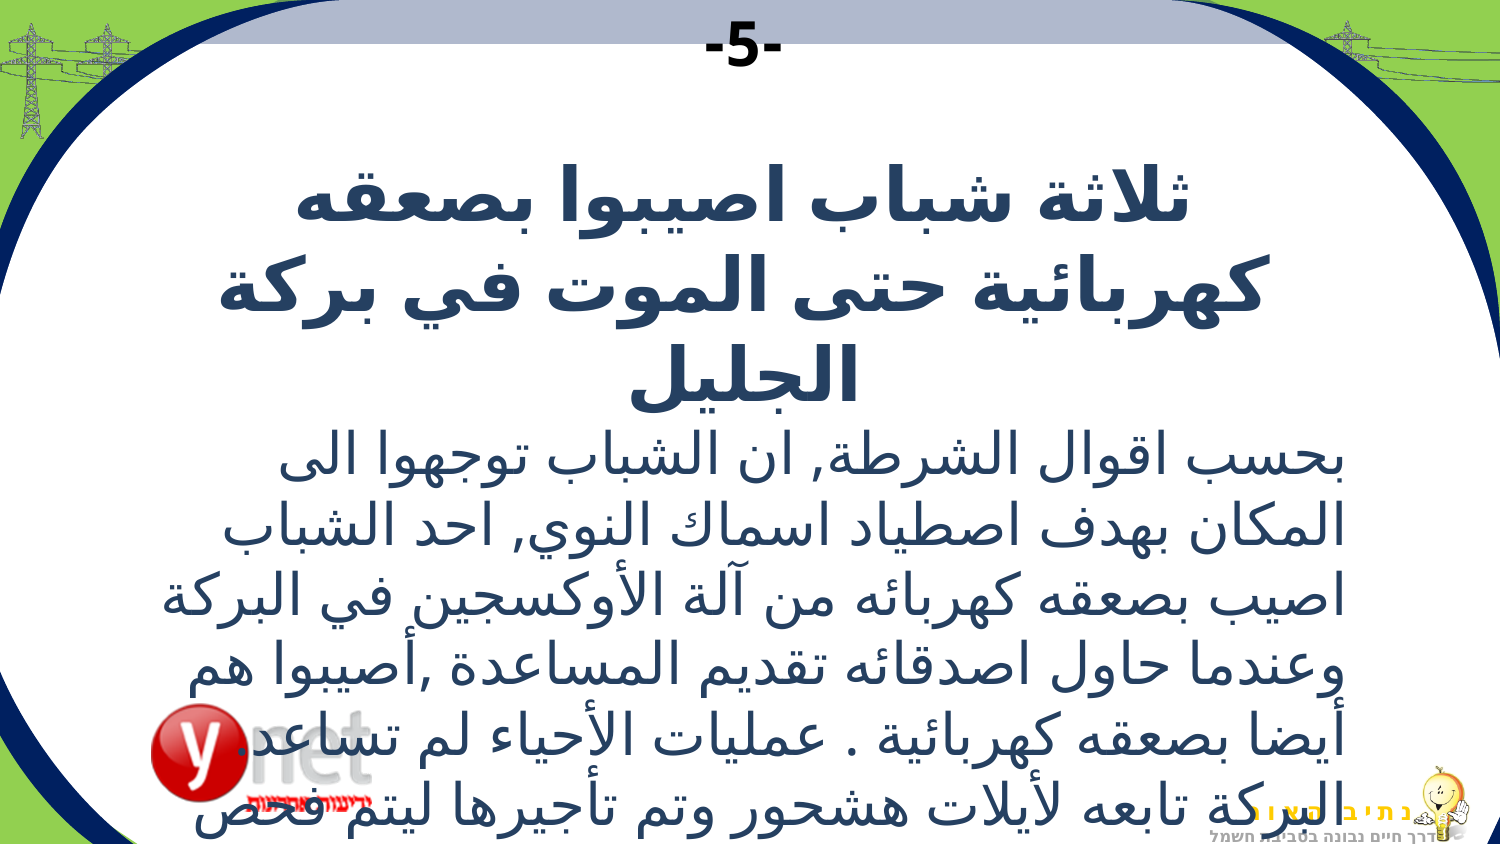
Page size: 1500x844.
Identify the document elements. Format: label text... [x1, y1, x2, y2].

text_box ثلاثة شباب اصيبوا بصعقه كهربائية حتى الموت في بركة الجليل بحسب اقوال الشرطة, ان الشباب توجهوا الى المكان بهدف اصطياد اسماك النوي, احد الشباب اصيب بصعقه كهربائه من آلة الأوكسجين في البركة وعندما حاول اصدقائه تقديم المساعدة ,أصيبوا هم أيضا بصعقه كهربائية . عمليات الأحياء لم تساعد. البركة تابعه لأيلات هشحور وتم تأجيرها ليتم فحص واكتشاف سبب الاهمال. 25.07.13 [125, 139, 1363, 844]
picture [0, 23, 195, 139]
text_box -5- [667, 0, 821, 87]
picture [1411, 763, 1471, 844]
picture [1316, 20, 1500, 135]
picture [151, 703, 373, 812]
